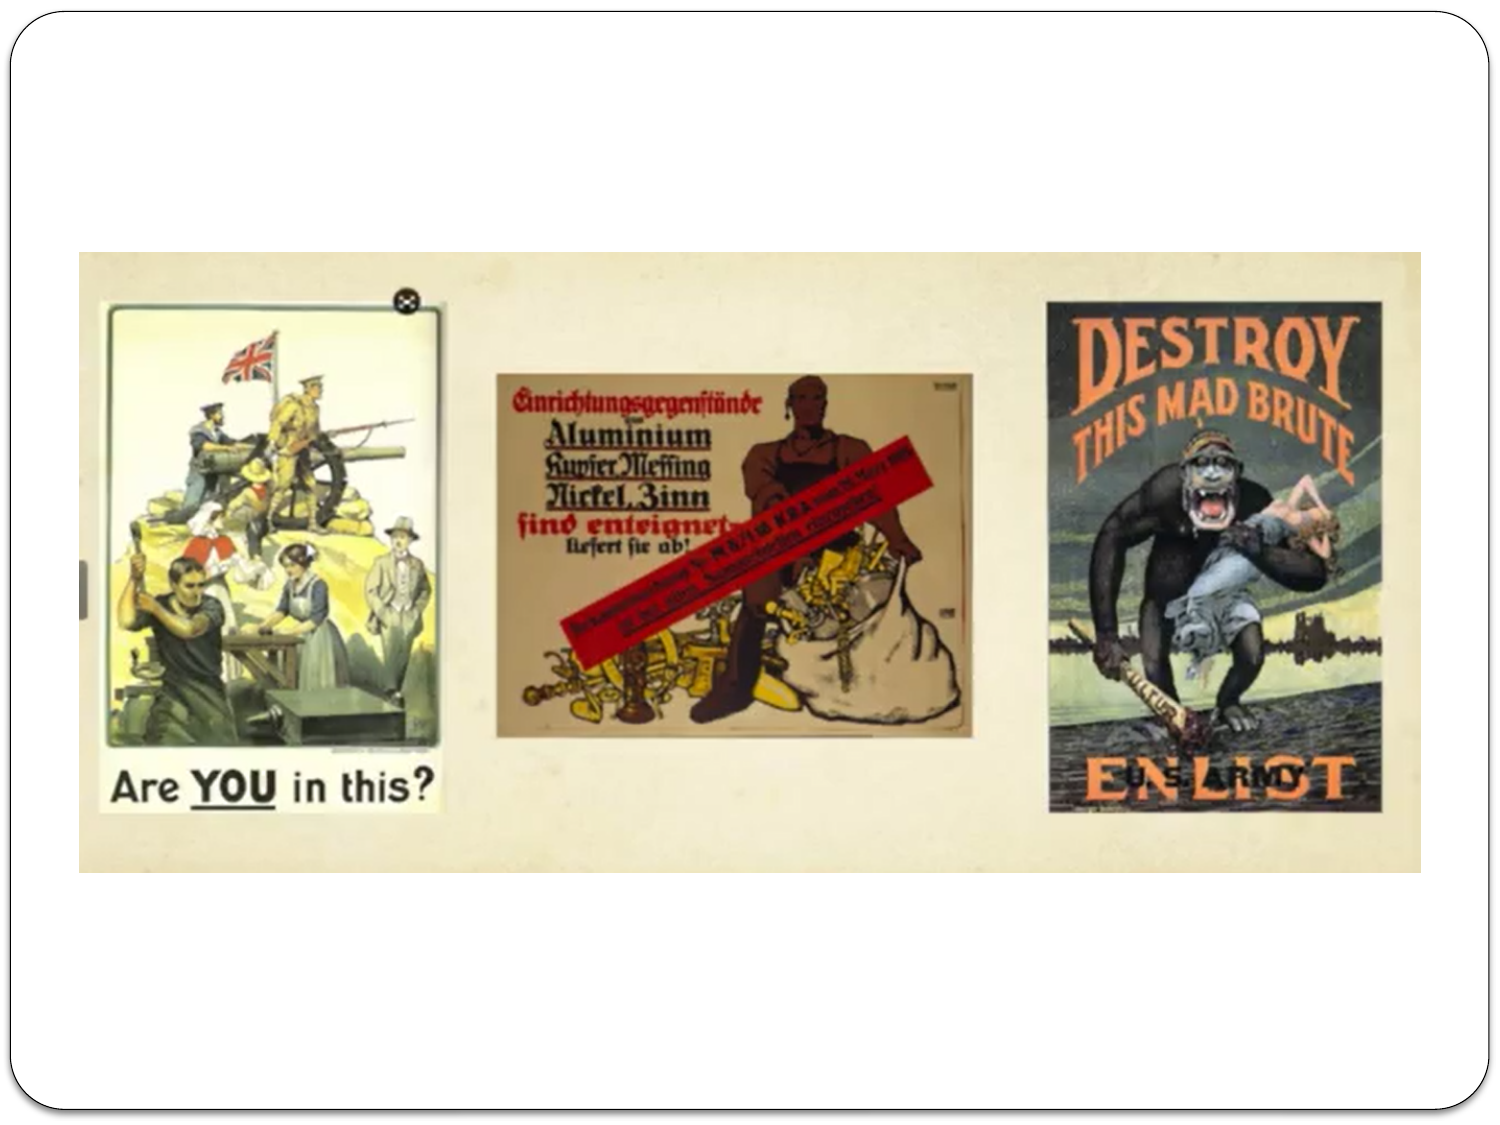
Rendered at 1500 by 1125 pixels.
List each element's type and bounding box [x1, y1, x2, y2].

picture [78, 252, 1422, 873]
